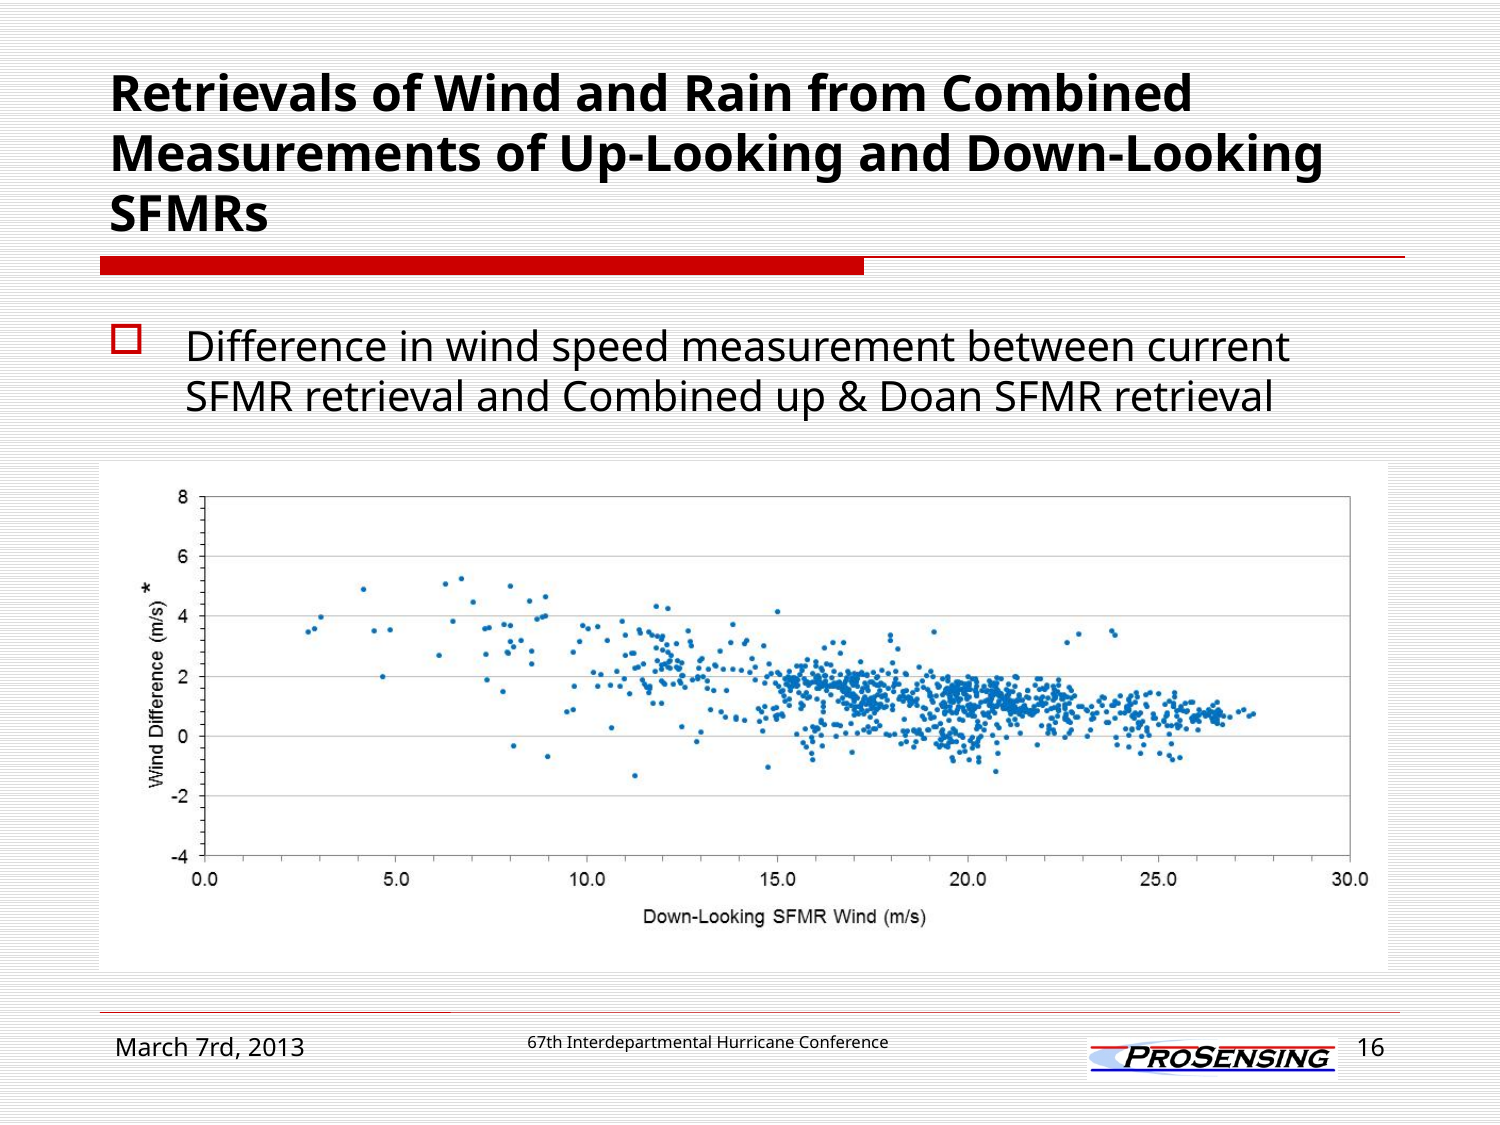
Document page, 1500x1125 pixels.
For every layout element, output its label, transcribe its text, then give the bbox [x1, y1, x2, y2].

slide_number 16 [1074, 1024, 1401, 1103]
picture [99, 462, 1388, 970]
footer 67th Interdepartmental Hurricane Conference [512, 1024, 988, 1103]
title Retrievals of Wind and Rain from Combined Measurements of Up-Looking and Down-Looking SFMRs [93, 49, 1407, 250]
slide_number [99, 1024, 426, 1103]
list Difference in wind speed measurement between current SFMR retrieval and Combined up & Doan SFMR retrieval [92, 312, 1406, 488]
